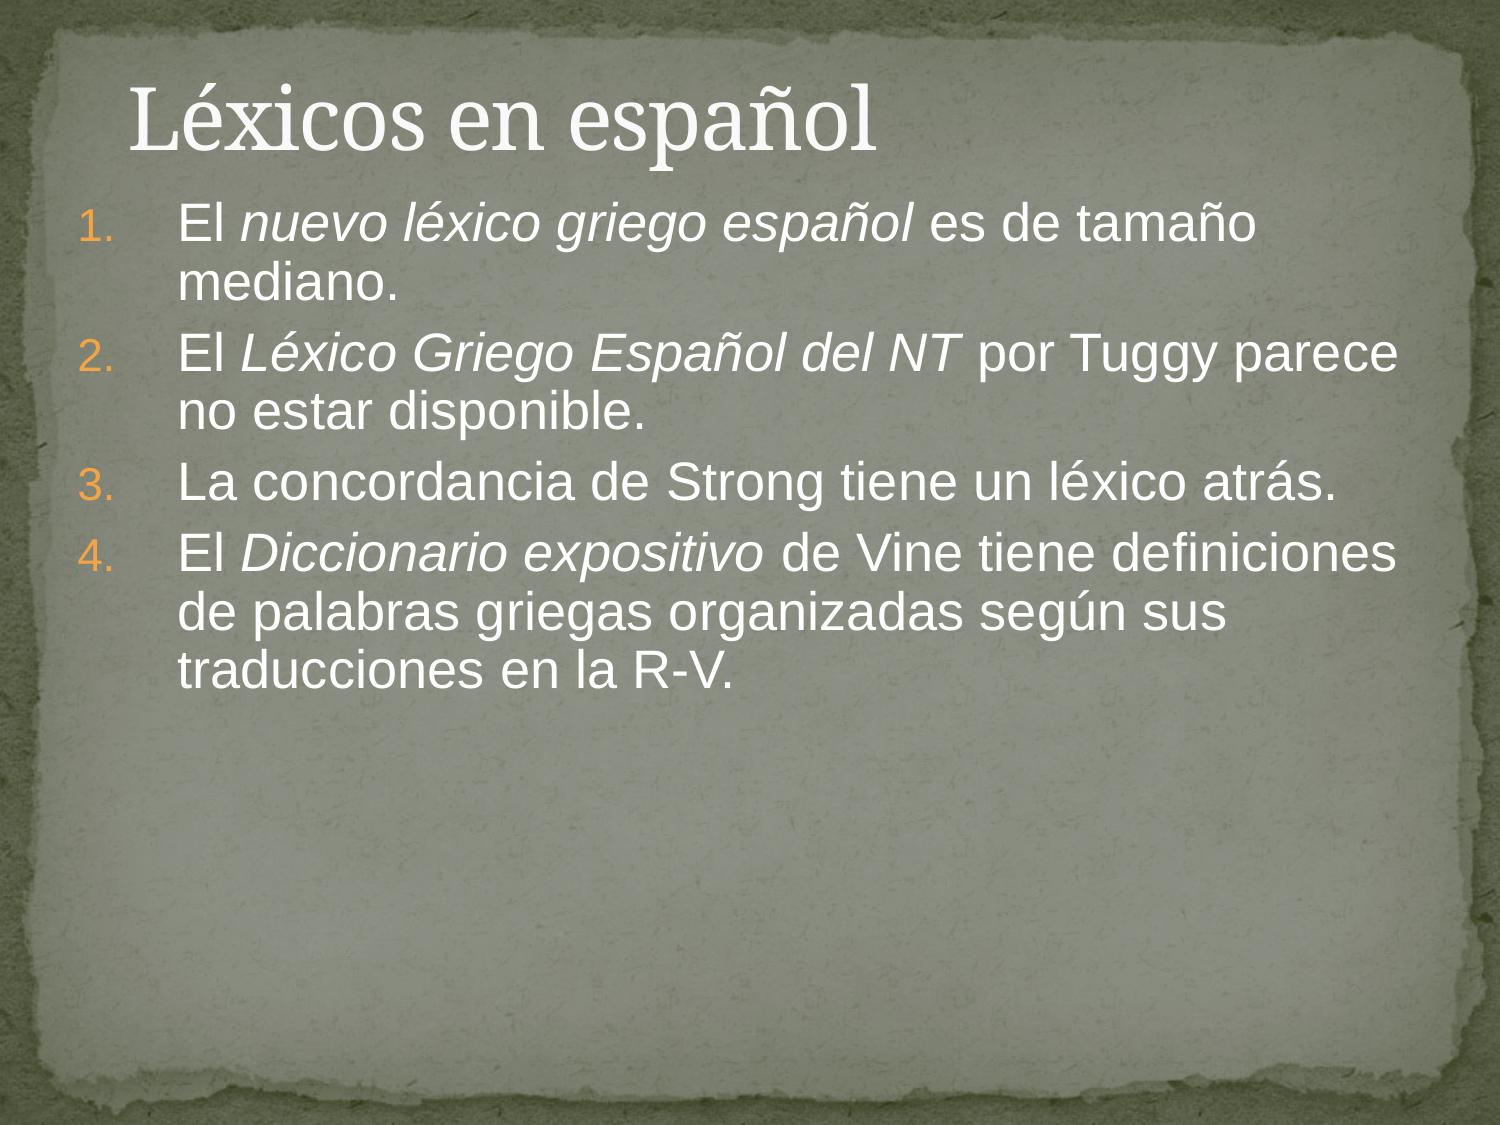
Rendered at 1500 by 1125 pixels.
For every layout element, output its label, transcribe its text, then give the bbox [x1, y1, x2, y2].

title Léxicos en español [112, 49, 1388, 176]
list El nuevo léxico griego español es de tamaño mediano. El Léxico Griego Español del NT por Tuggy parece no estar disponible. La concordancia de Strong tiene un léxico atrás. El Diccionario expositivo de Vine tiene definiciones de palabras griegas organizadas según sus traducciones en la R-V. [62, 187, 1438, 1050]
